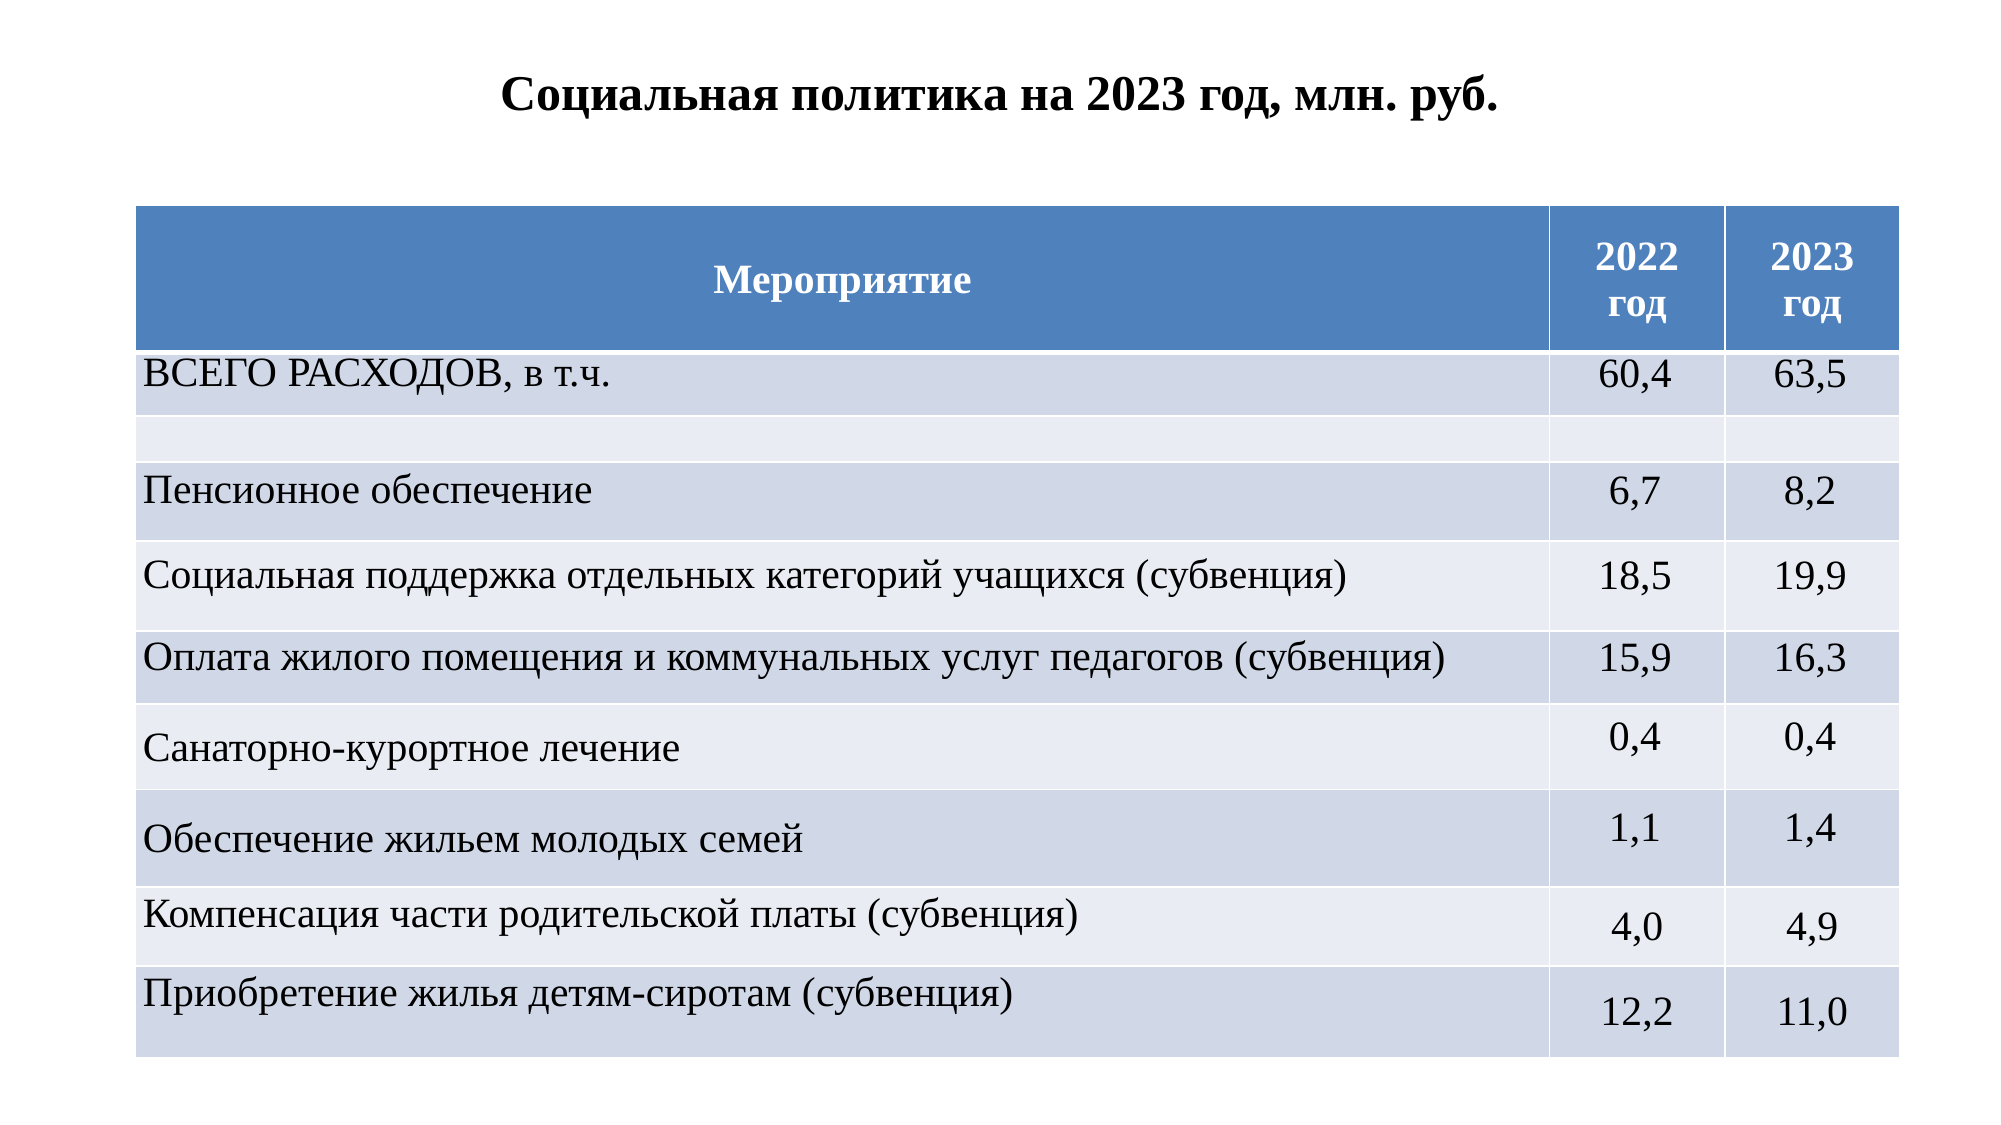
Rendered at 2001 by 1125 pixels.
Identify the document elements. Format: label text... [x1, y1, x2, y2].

table_cell [1550, 417, 1724, 461]
table_cell 1,4 [1726, 790, 1899, 886]
table_cell 6,7 [1550, 463, 1724, 540]
table_cell 4,9 [1726, 888, 1899, 965]
table_cell 18,5 [1550, 542, 1724, 630]
table_cell Пенсионное обеспечение [136, 463, 1549, 540]
table_cell 63,5 [1726, 355, 1899, 415]
table_cell 0,4 [1726, 705, 1899, 789]
table_header 2023 год [1726, 206, 1899, 350]
table_cell [1726, 417, 1899, 461]
table_cell 15,9 [1550, 632, 1724, 703]
table_cell Оплата жилого помещения и коммунальных услуг педагогов (субвенция) [136, 632, 1549, 703]
table_cell 1,1 [1550, 790, 1724, 886]
title Социальная политика на 2023 год, млн. руб. [99, 45, 1900, 135]
table_cell 4,0 [1550, 888, 1724, 965]
table_cell 19,9 [1726, 542, 1899, 630]
table_cell Приобретение жилья детям-сиротам (субвенция) [136, 967, 1549, 1057]
table_cell ВСЕГО РАСХОДОВ, в т.ч. [136, 355, 1549, 415]
table_cell 60,4 [1550, 355, 1724, 415]
table_cell Социальная поддержка отдельных категорий учащихся (субвенция) [136, 542, 1549, 630]
table_cell 0,4 [1550, 705, 1724, 789]
table_cell 16,3 [1726, 632, 1899, 703]
table_cell 8,2 [1726, 463, 1899, 540]
table_header 2022 год [1550, 206, 1724, 350]
table_cell Компенсация части родительской платы (субвенция) [136, 888, 1549, 965]
table_header Мероприятие [136, 206, 1549, 350]
table_cell 12,2 [1550, 967, 1724, 1057]
table_cell Санаторно-курортное лечение [136, 705, 1549, 789]
table_cell [136, 417, 1549, 461]
table_cell Обеспечение жильем молодых семей [136, 790, 1549, 886]
table_cell 11,0 [1726, 967, 1899, 1057]
